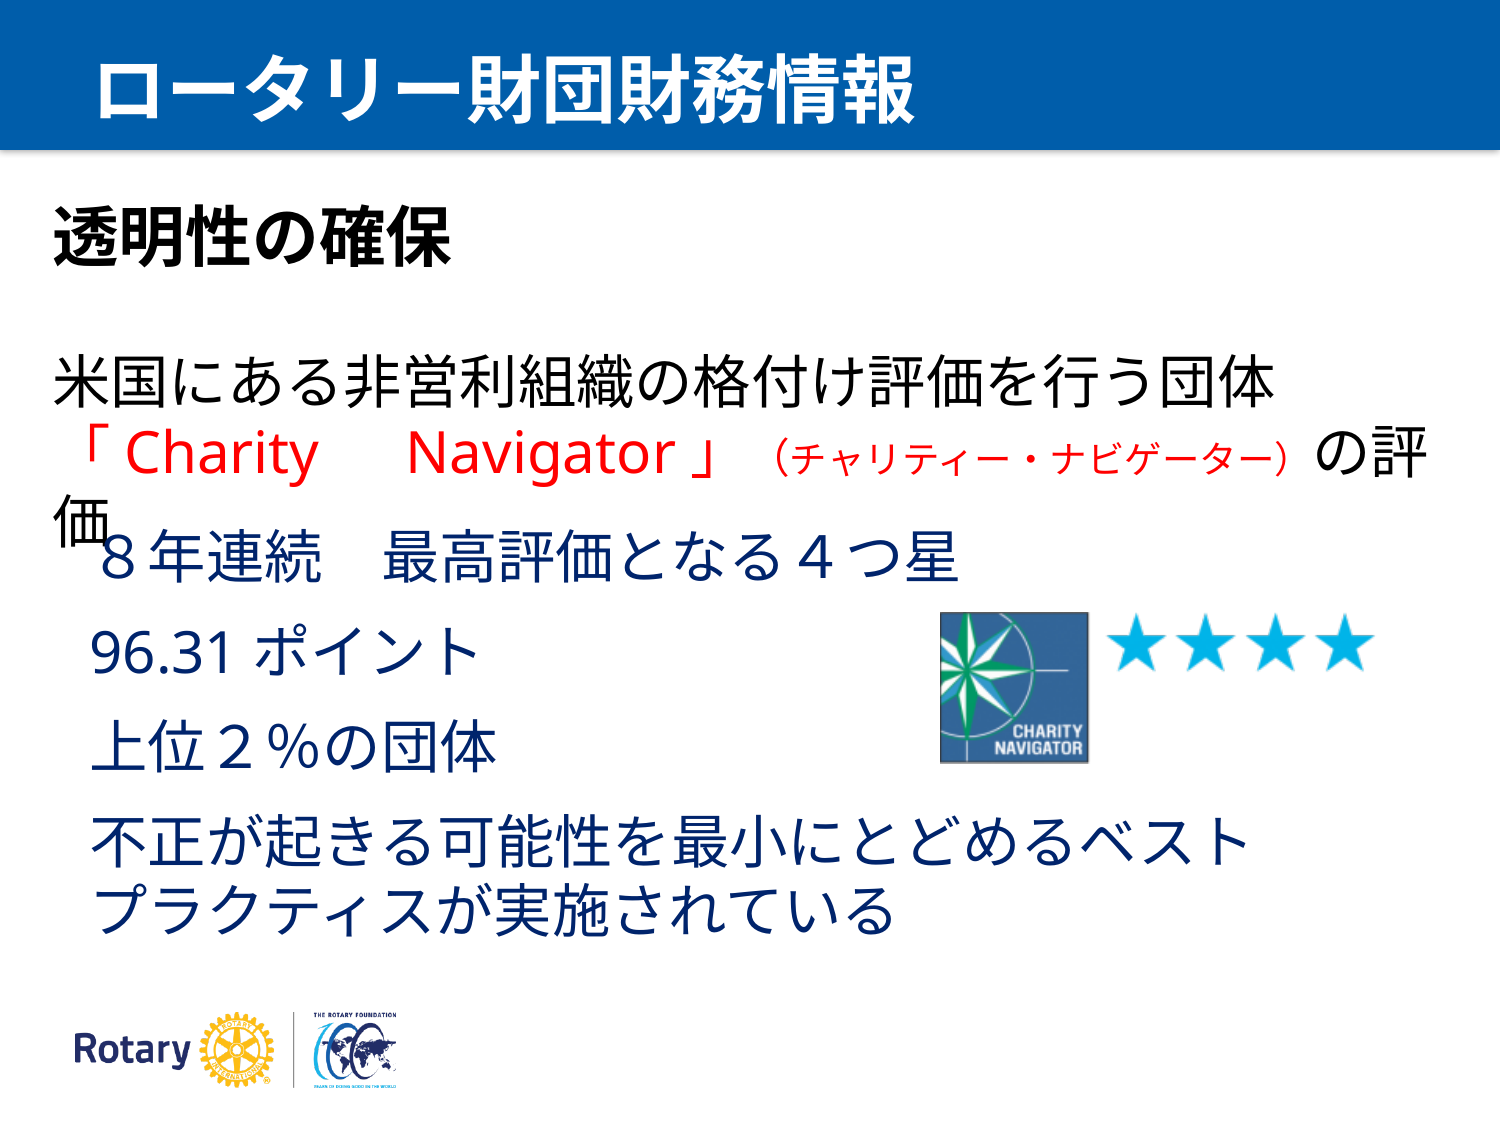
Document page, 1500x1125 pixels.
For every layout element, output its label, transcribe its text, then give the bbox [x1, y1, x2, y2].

text_box ８年連続 最高評価となる４つ星 96.31ポイント 上位２％の団体 不正が起きる可能性を最小にとどめるベストプラクティスが実施されている [75, 512, 1313, 952]
picture [939, 612, 1378, 765]
picture [75, 1012, 396, 1088]
text_box 透明性の確保 米国にある非営利組織の格付け評価を行う団体「Charity Navigator」（チャリティー・ナビゲーター）の評価 [37, 187, 1463, 563]
title ロータリー財団財務情報 [76, 35, 1290, 116]
